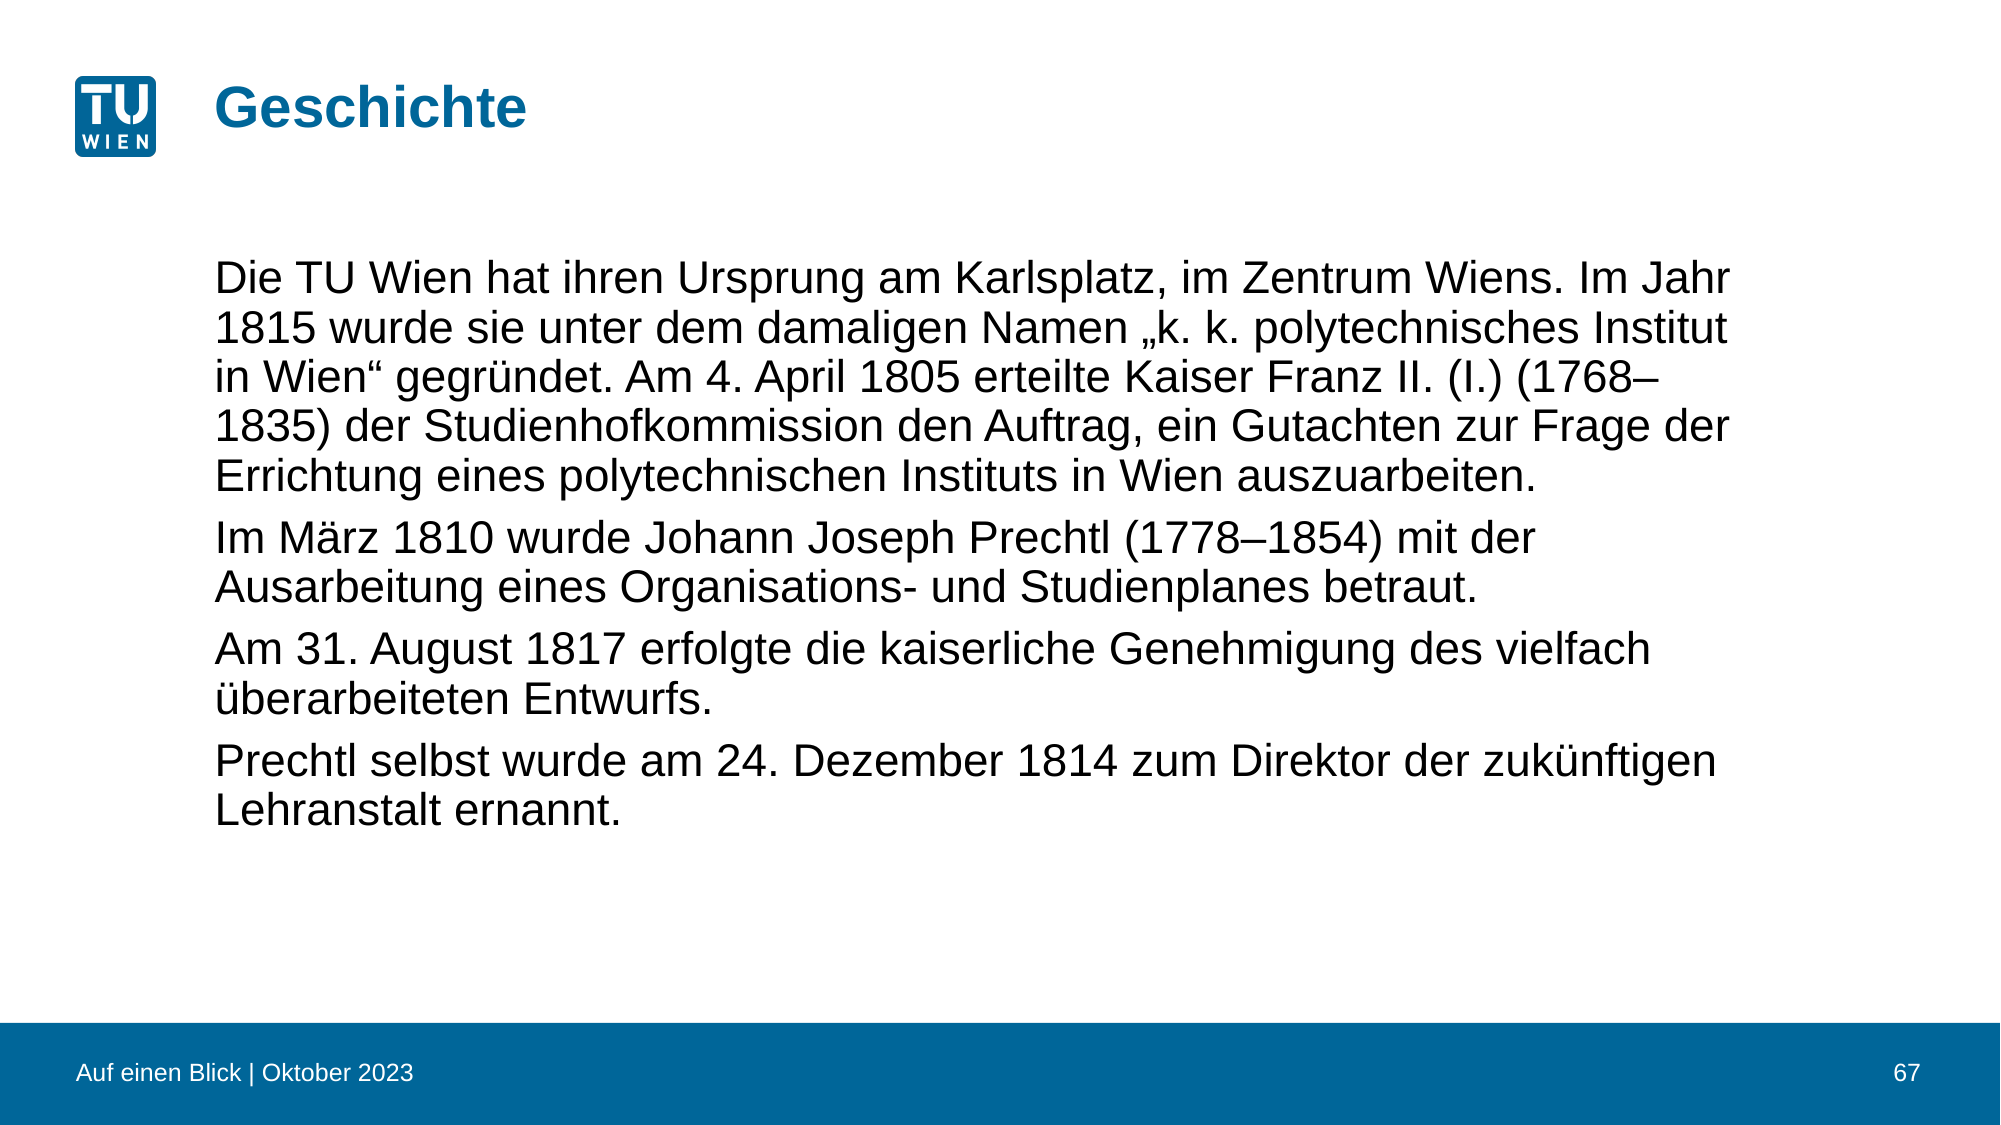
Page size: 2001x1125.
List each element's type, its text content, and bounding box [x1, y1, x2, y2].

picture [119, 135, 127, 148]
picture [82, 85, 111, 92]
title Geschichte [214, 76, 1739, 213]
list Die TU Wien hat ihren Ursprung am Karlsplatz, im Zentrum Wiens. Im Jahr 1815 wurde sie unter dem damaligen Namen „k. k. polytechnisches Institut in Wien“ gegründet. Am 4. April 1805 erteilte Kaiser Franz II. (I.) (1768–1835) der Studienhofkommission den Auftrag, ein Gutachten zur Frage der Errichtung eines polytechnischen Instituts in Wien auszuarbeiten. Im März 1810 wurde Johann Joseph Prechtl (1778–1854) mit der Ausarbeitung eines Organisations- und Studienplanes betraut. Am 31. August 1817 erfolgte die kaiserliche Genehmigung des vielfach überarbeiteten Entwurfs. Prechtl selbst wurde am 24. Dezember 1814 zum Direktor der zukünftigen Lehranstalt ernannt. [214, 254, 1739, 940]
slide_number 67 [1785, 1047, 1922, 1095]
picture [137, 135, 147, 148]
picture [89, 135, 98, 148]
picture [116, 85, 130, 123]
footer Auf einen Blick | Oktober 2023 [75, 1047, 1739, 1095]
picture [93, 96, 100, 123]
picture [83, 135, 89, 148]
picture [134, 85, 147, 123]
